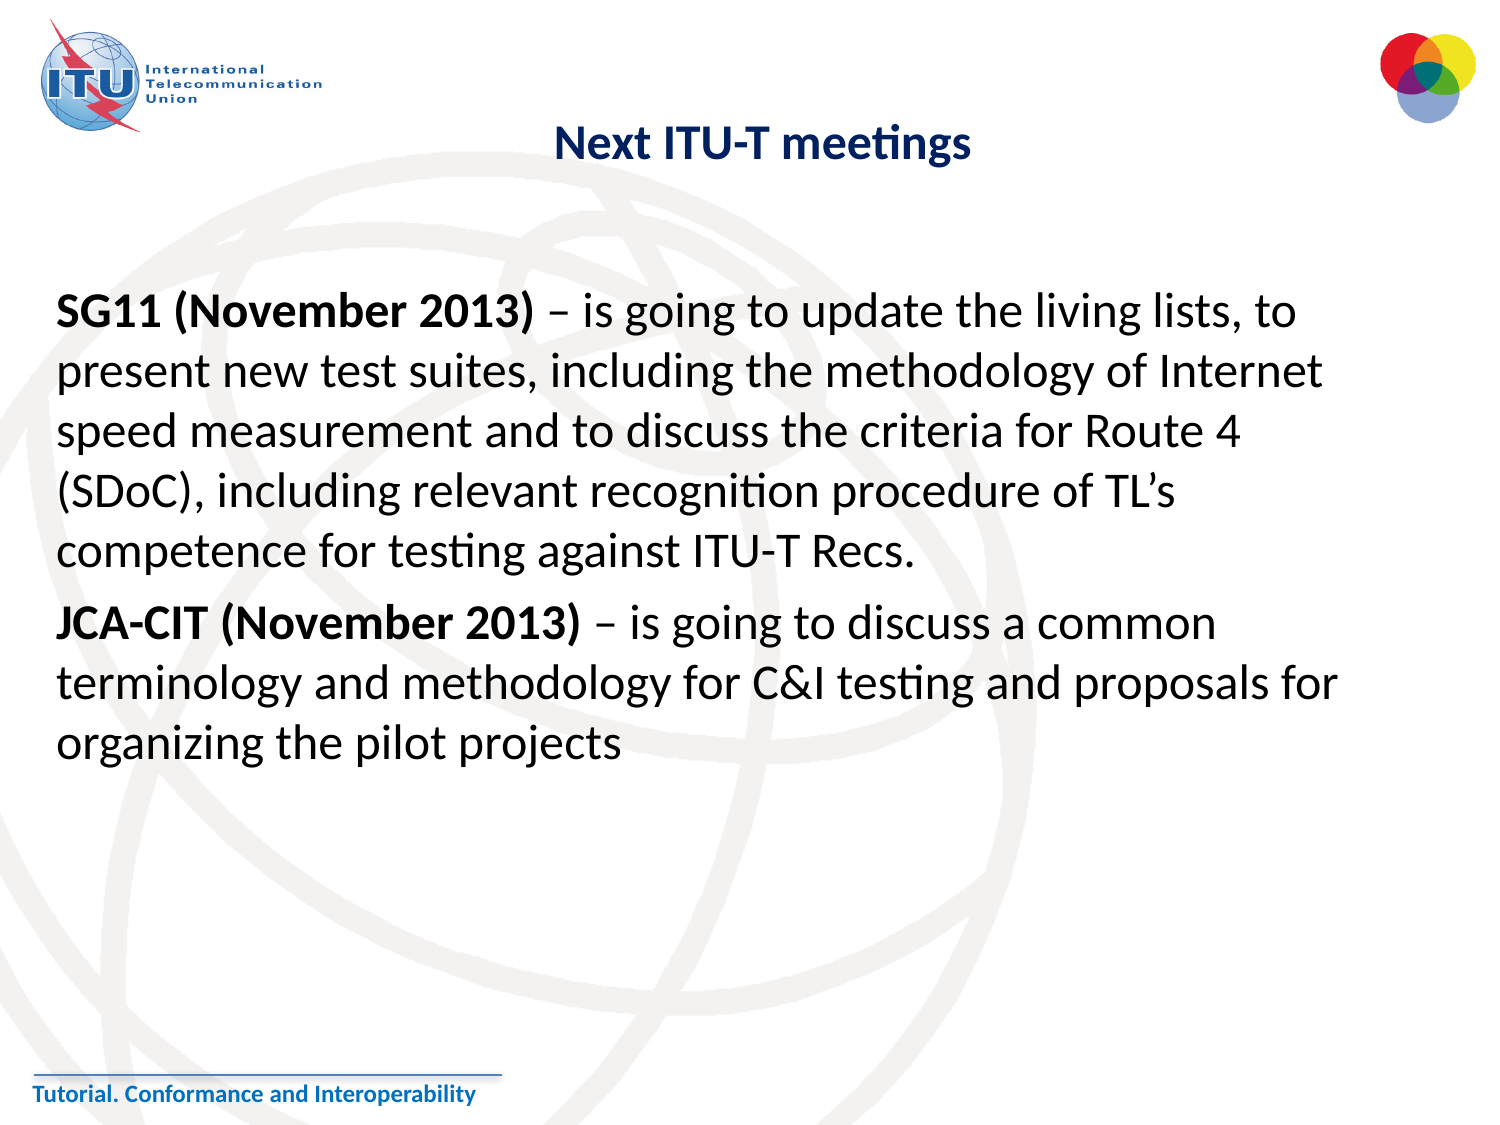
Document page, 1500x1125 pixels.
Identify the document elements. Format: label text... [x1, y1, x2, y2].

text_box SG11 (November 2013) – is going to update the living lists, to present new test suites, including the methodology of Internet speed measurement and to discuss the criteria for Route 4 (SDoC), including relevant recognition procedure of TL’s competence for testing against ITU-T Recs. JCA-CIT (November 2013) – is going to discuss a common terminology and methodology for C&I testing and proposals for organizing the pilot projects [41, 269, 1412, 777]
picture [0, 132, 1061, 1125]
text_box Next ITU-T meetings [178, 101, 1348, 177]
picture [1374, 33, 1482, 125]
